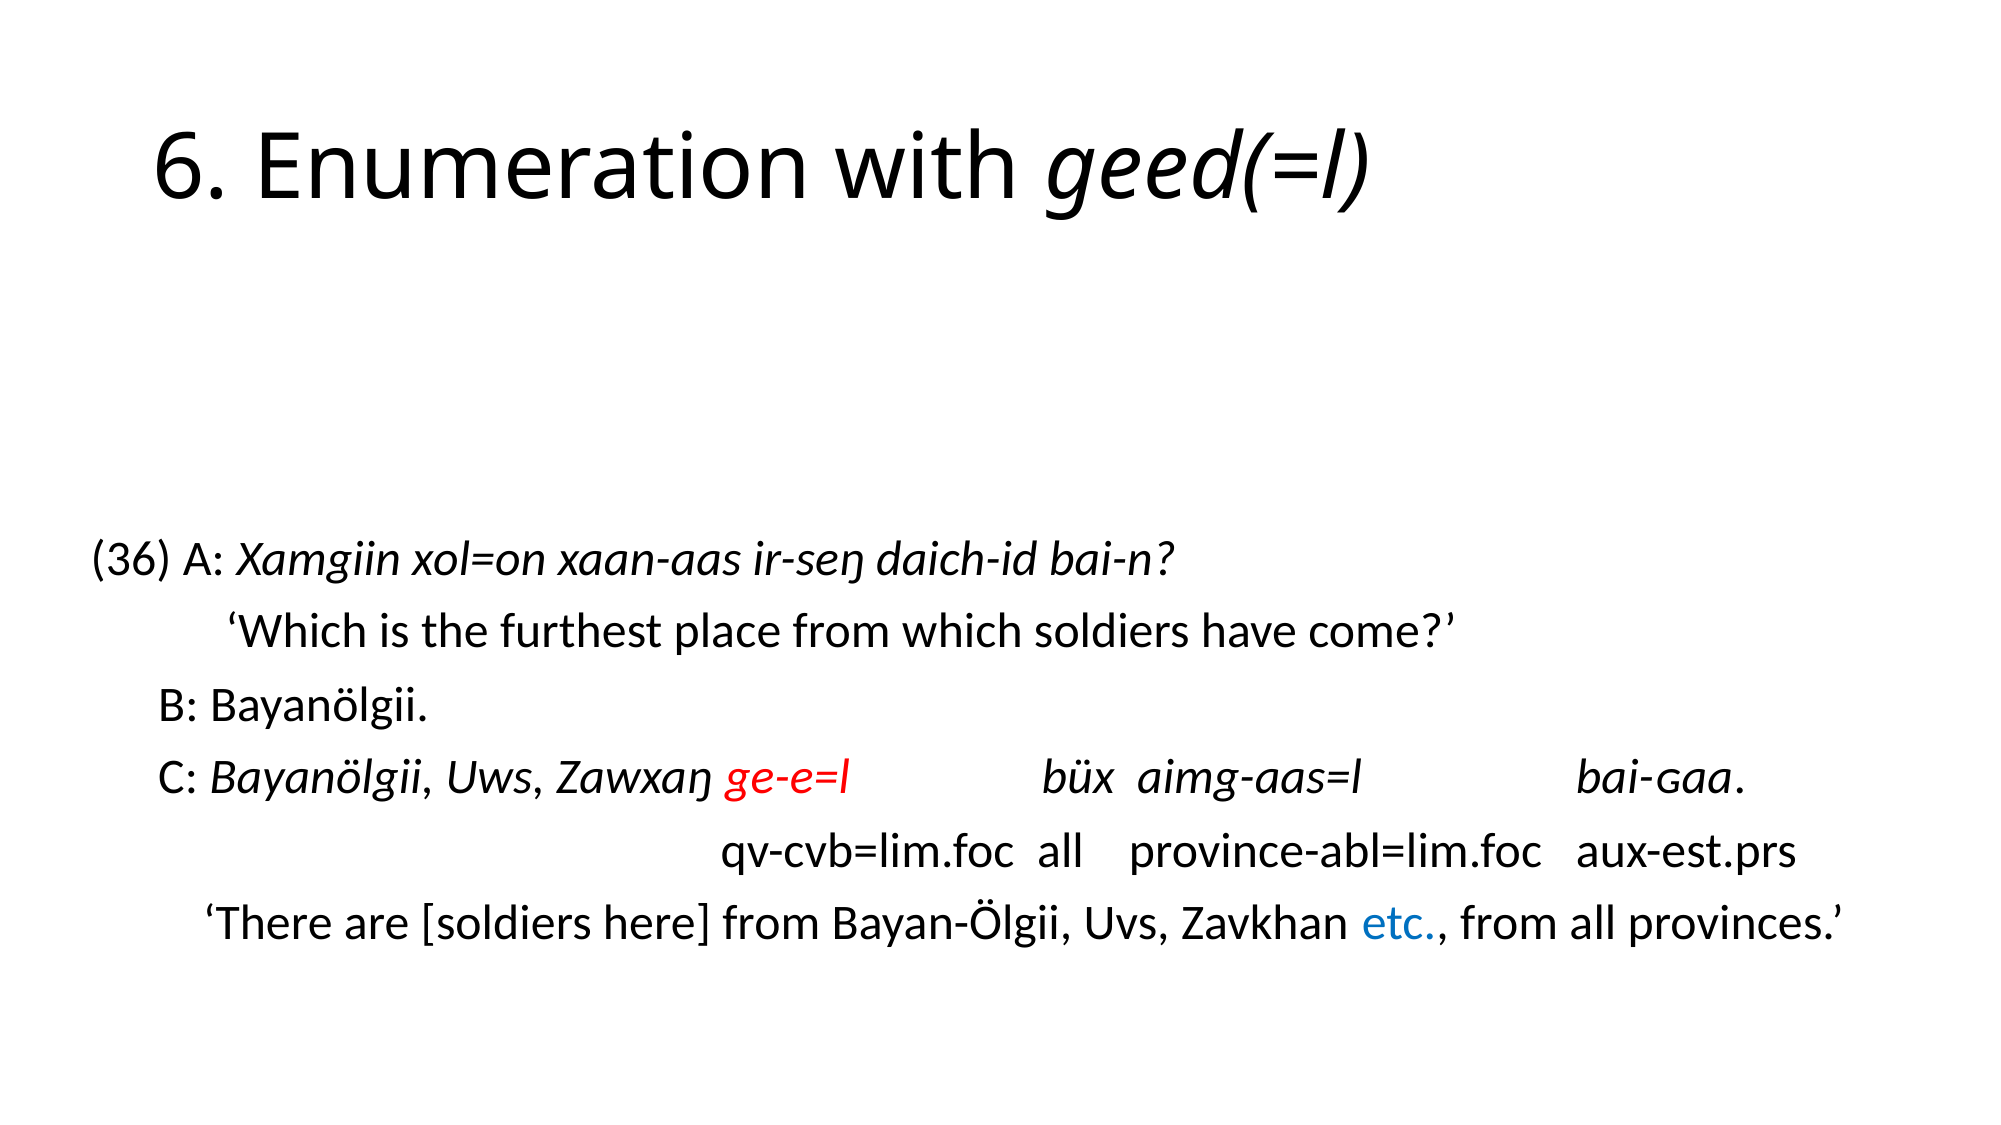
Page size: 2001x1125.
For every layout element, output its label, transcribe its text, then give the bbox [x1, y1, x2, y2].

title 6. Enumeration with geed(=l) [137, 59, 1863, 278]
list (36) A: Xamgiin xol=on xaan-aas ir-seŋ daich-id bai-n? ‘Which is the furthest place from which soldiers have come?’ B: Bayanölgii. C: Bayanölgii, Uws, Zawxaŋ ge-e=l büx aimg-aas=l bai-ɢaa. qv-cvb=lim.foc all province-abl=lim.foc aux-est.prs ‘There are [soldiers here] from Bayan-Ölgii, Uvs, Zavkhan etc., from all provinces.’ [75, 299, 1863, 1014]
